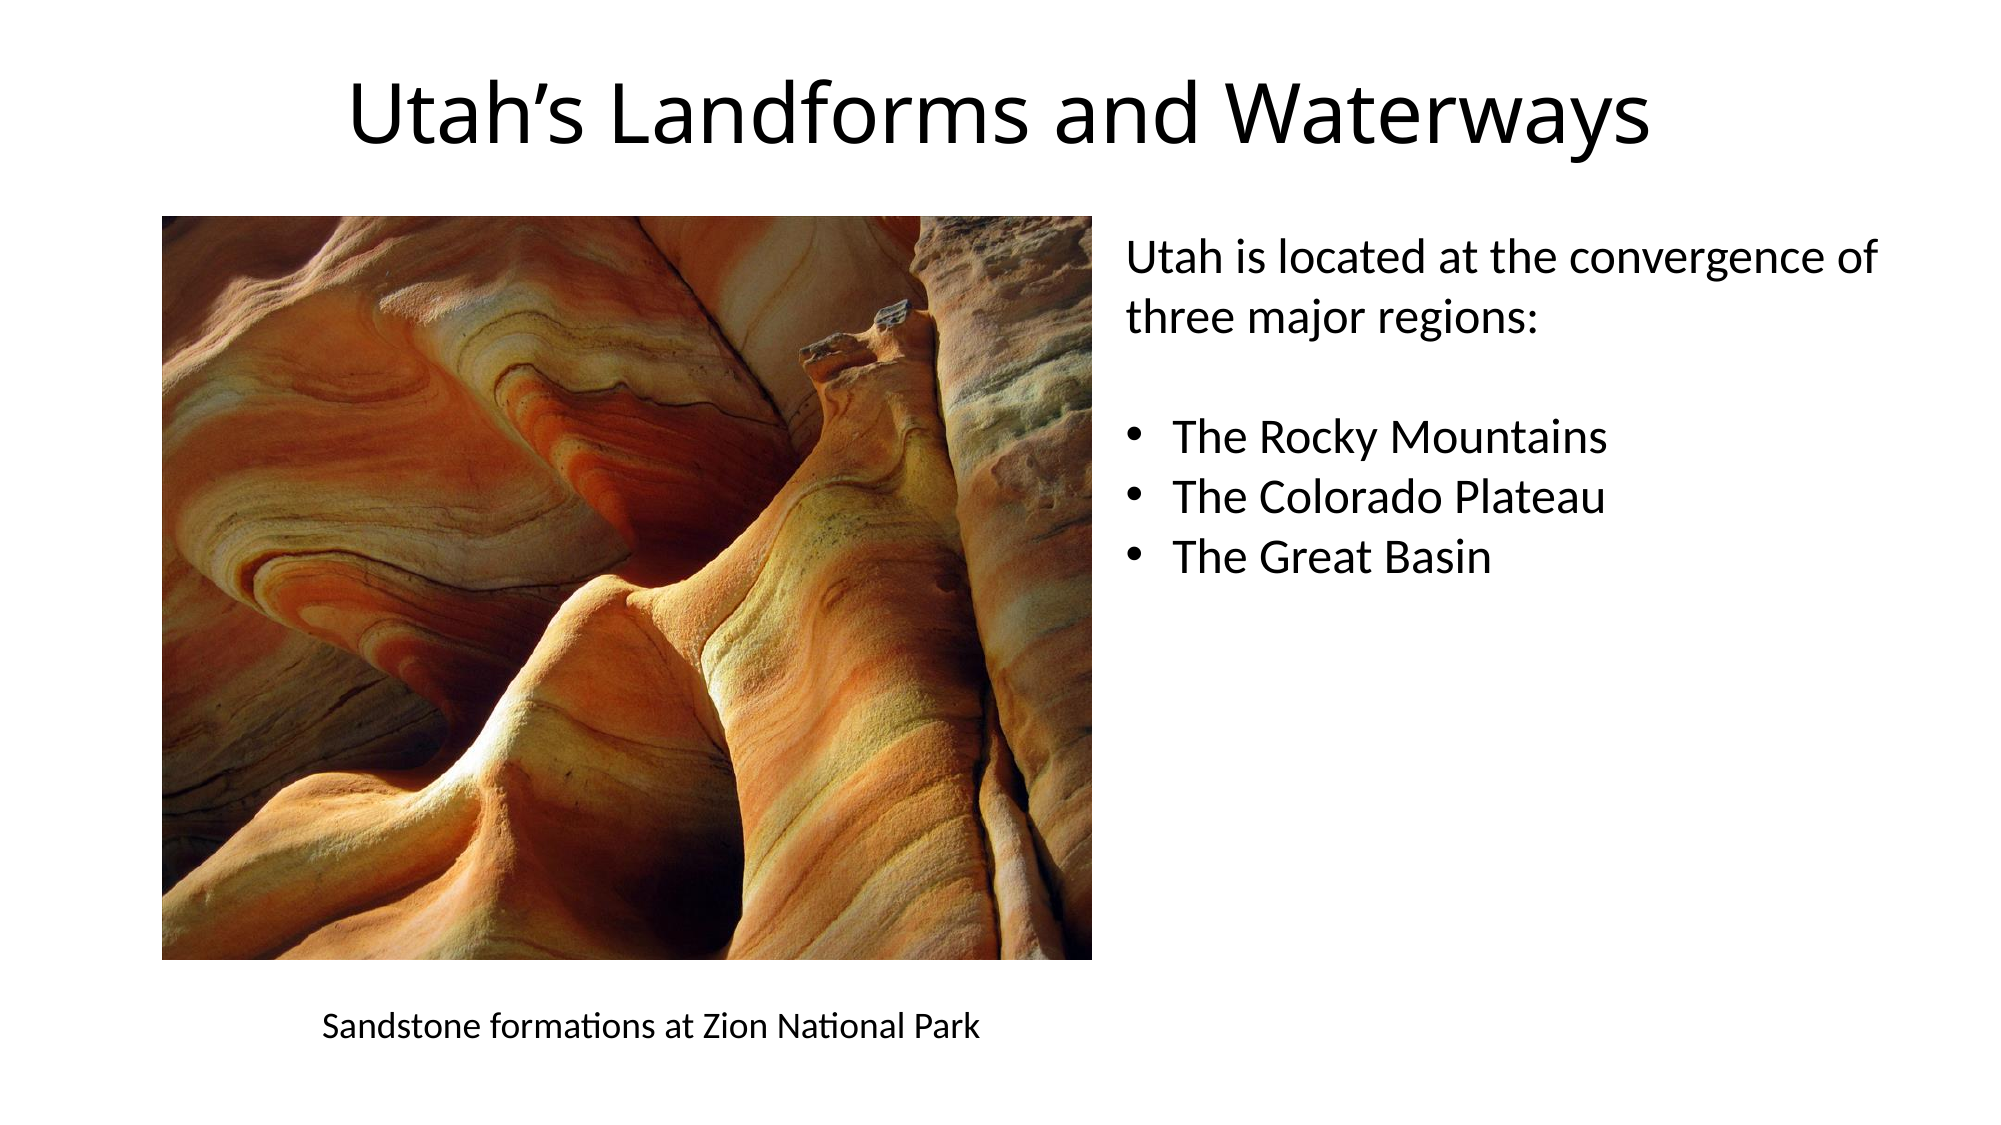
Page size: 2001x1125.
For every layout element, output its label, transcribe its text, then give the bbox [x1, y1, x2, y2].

text_box Utah is located at the convergence of three major regions: The Rocky Mountains The Colorado Plateau The Great Basin [1110, 216, 1944, 756]
text_box Utah’s Landforms and Waterways [250, 0, 1751, 170]
text_box Sandstone formations at Zion National Park [307, 993, 997, 1053]
picture [162, 216, 1092, 960]
